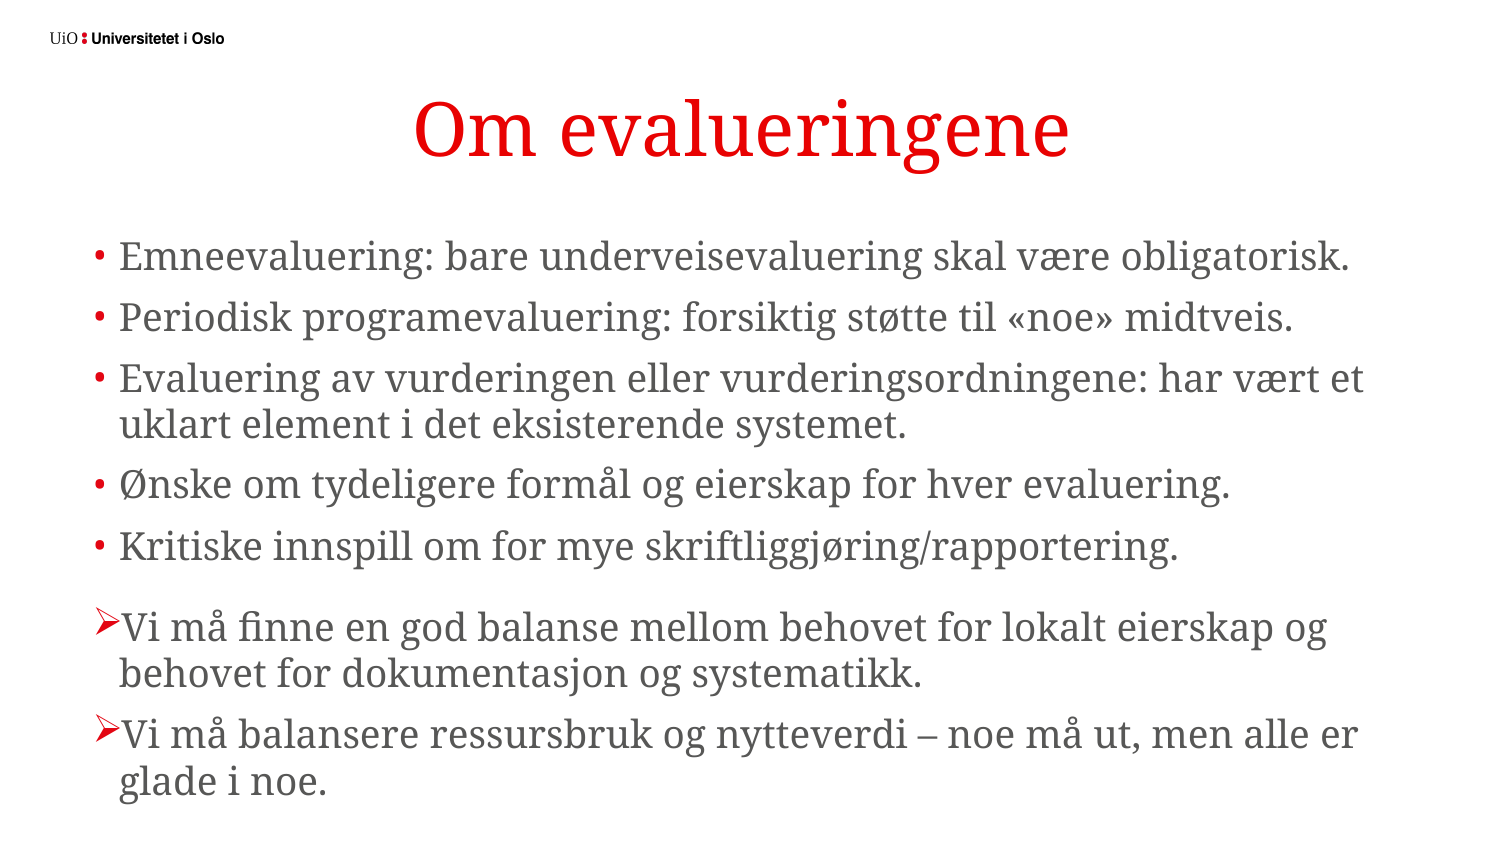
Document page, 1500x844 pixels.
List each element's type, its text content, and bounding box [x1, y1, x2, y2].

list Emneevaluering: bare underveisevaluering skal være obligatorisk. Periodisk programevaluering: forsiktig støtte til «noe» midtveis. Evaluering av vurderingen eller vurderingsordningene: har vært et uklart element i det eksisterende systemet. Ønske om tydeligere formål og eierskap for hver evaluering. Kritiske innspill om for mye skriftliggjøring/rapportering. Vi må finne en god balanse mellom behovet for lokalt eierskap og behovet for dokumentasjon og systematikk. Vi må balansere ressursbruk og nytteverdi – noe må ut, men alle er glade i noe. [92, 231, 1393, 815]
picture [50, 32, 224, 44]
title Om evalueringene [92, 68, 1393, 186]
